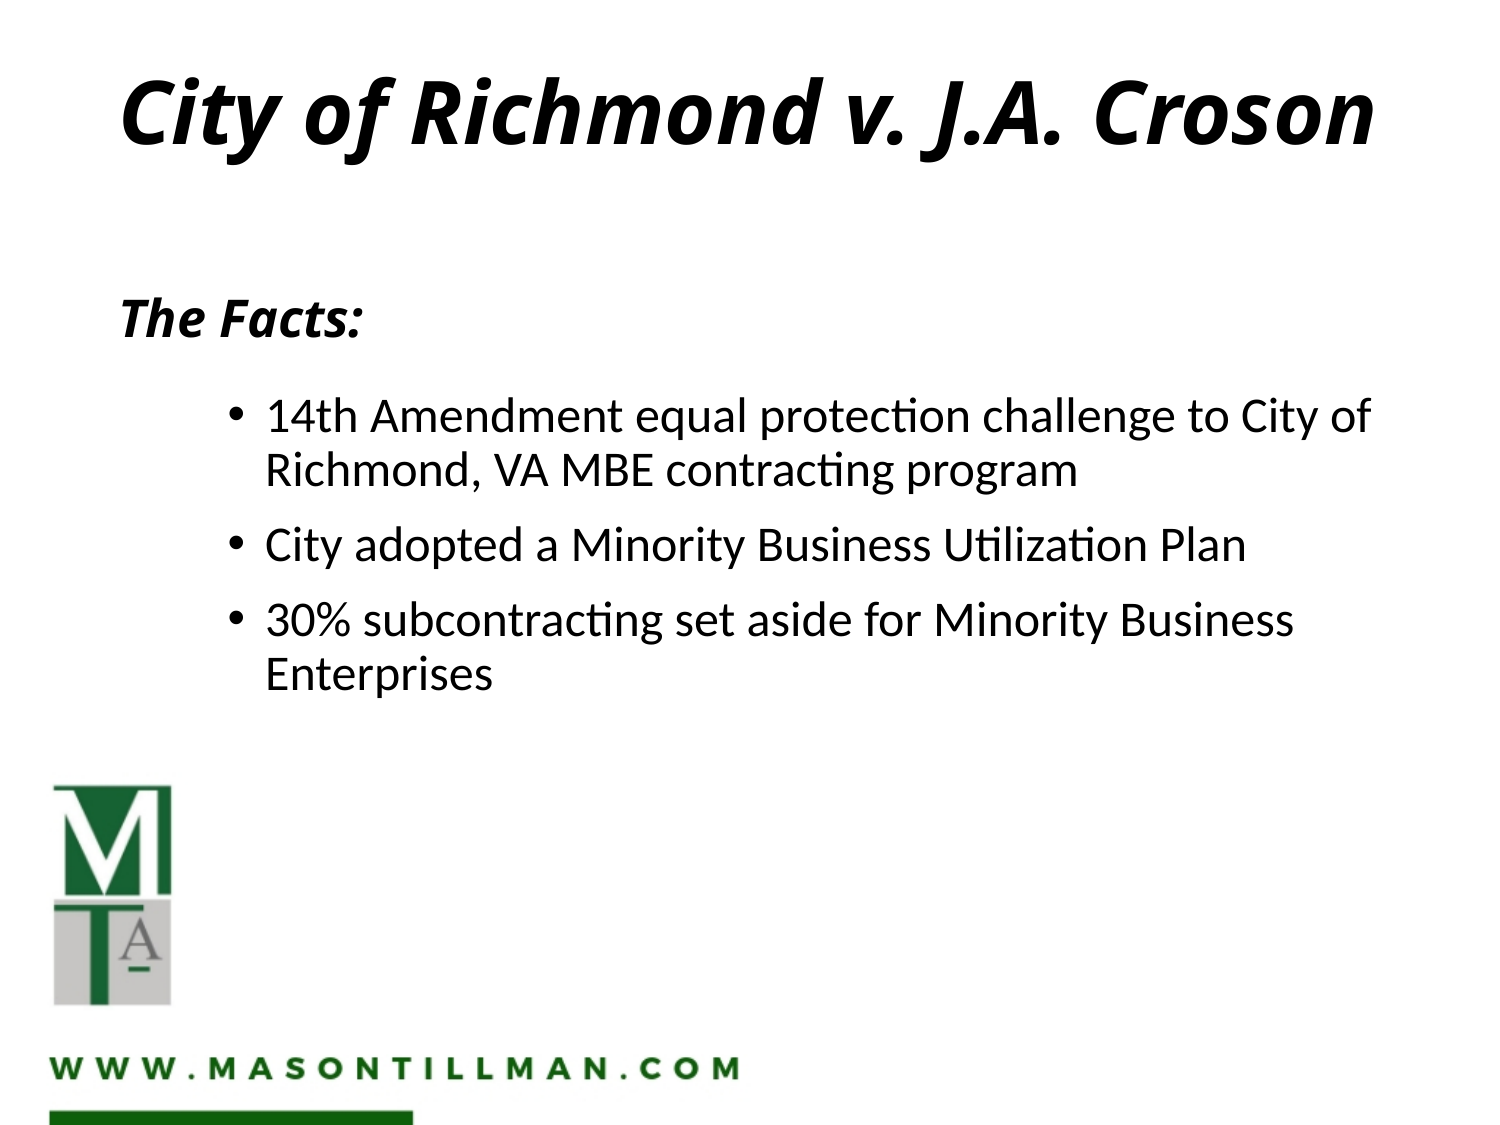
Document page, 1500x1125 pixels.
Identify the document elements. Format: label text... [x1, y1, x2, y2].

list 14th Amendment equal protection challenge to City of Richmond, VA MBE contracting program City adopted a Minority Business Utilization Plan 30% subcontracting set aside for Minority Business Enterprises [212, 398, 1397, 944]
title City of Richmond v. J.A. Croson [103, 59, 1500, 180]
picture [0, 0, 1500, 1125]
text_box The Facts: [103, 180, 1500, 398]
